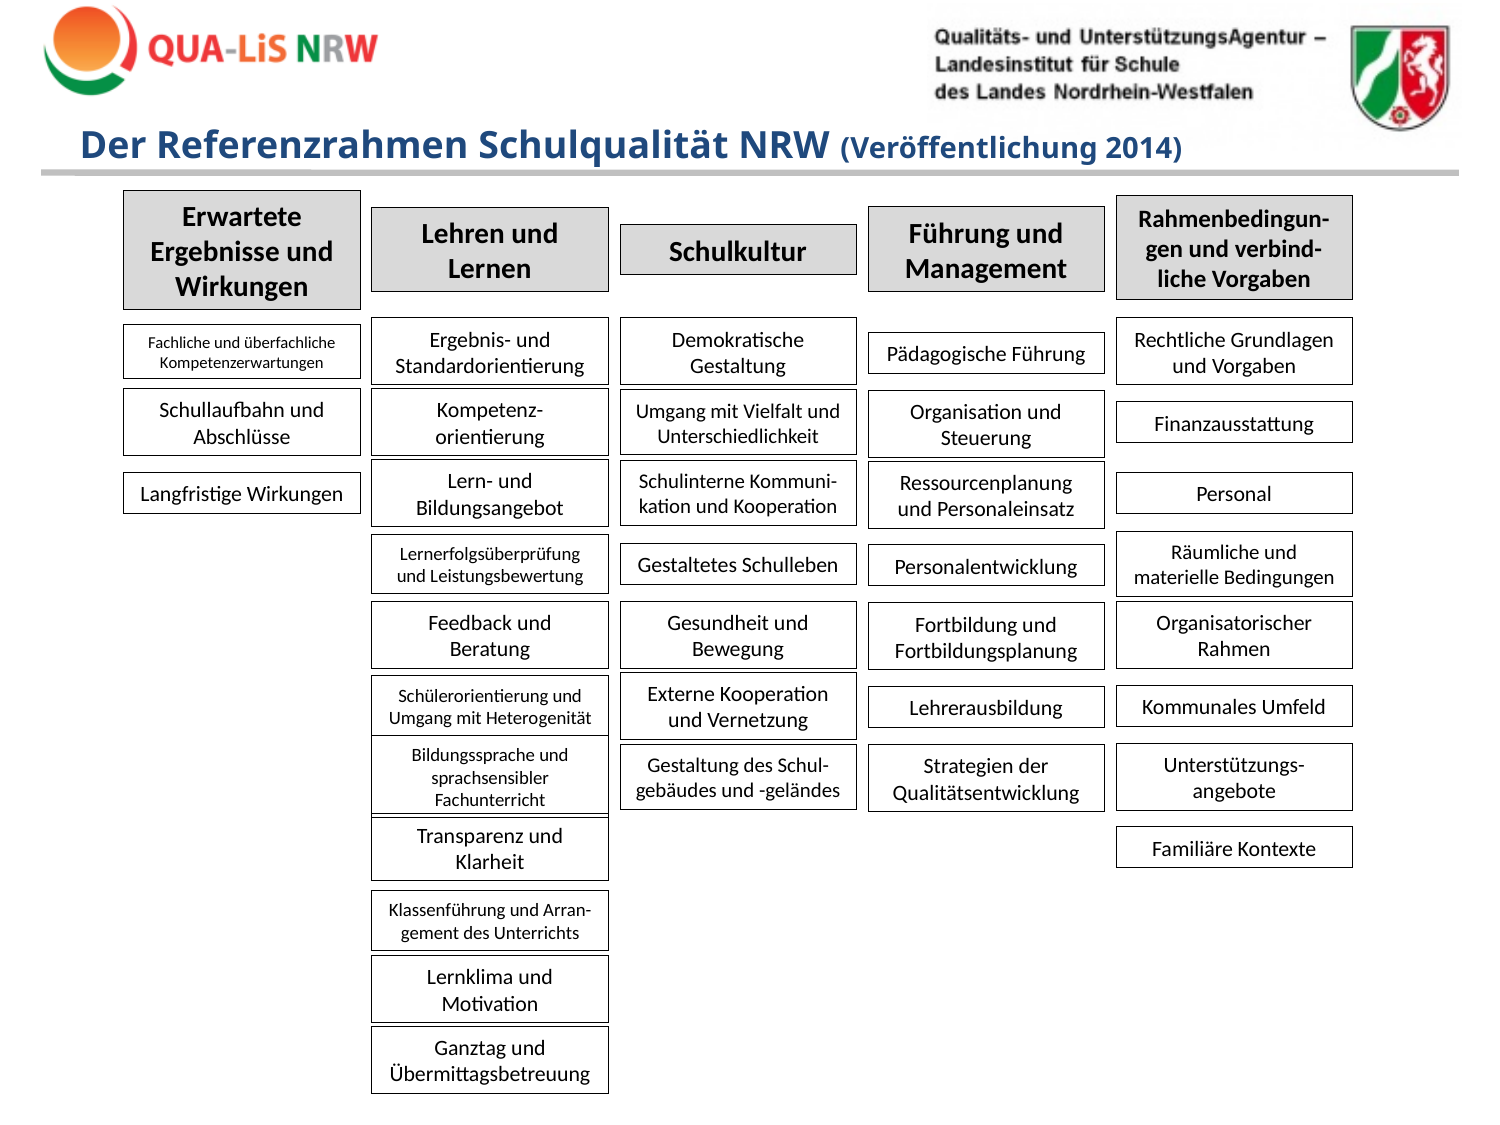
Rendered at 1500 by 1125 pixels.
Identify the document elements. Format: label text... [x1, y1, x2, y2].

text_box Externe Kooperation und Vernetzung [620, 672, 857, 740]
text_box Gestaltung des Schul-gebäudes und -geländes [620, 744, 857, 810]
text_box Personalentwicklung [868, 544, 1105, 586]
picture [41, 0, 384, 99]
text_box Ganztag und Übermittagsbetreuung [371, 1026, 609, 1094]
text_box Ressourcenplanung und Personaleinsatz [868, 461, 1105, 529]
text_box Finanzausstattung [1116, 401, 1353, 443]
text_box Familiäre Kontexte [1116, 826, 1353, 868]
text_box Kompetenz-orientierung [371, 388, 609, 456]
text_box Rechtliche Grundlagen und Vorgaben [1116, 317, 1353, 385]
text_box Ergebnis- und Standardorientierung [371, 317, 609, 385]
text_box Schulinterne Kommuni-kation und Kooperation [620, 460, 857, 526]
text_box Bildungssprache und sprachsensibler Fachunterricht [371, 735, 609, 813]
text_box Fachliche und überfachliche Kompetenzerwartungen [123, 324, 361, 379]
text_box Der Referenzrahmen Schulqualität NRW (Veröffentlichung 2014) [64, 113, 1415, 302]
text_box Umgang mit Vielfalt und Unterschiedlichkeit [620, 389, 857, 455]
text_box Lernerfolgsüberprüfung und Leistungsbewertung [371, 534, 609, 594]
picture [927, 3, 1462, 151]
text_box Unterstützungs-angebote [1116, 743, 1353, 811]
text_box Feedback und Beratung [371, 601, 609, 669]
text_box Kommunales Umfeld [1116, 685, 1353, 727]
text_box Lern- und Bildungsangebot [371, 459, 609, 527]
text_box Gesundheit und Bewegung [620, 601, 857, 669]
text_box Schullaufbahn und Abschlüsse [123, 388, 361, 456]
text_box Personal [1116, 472, 1353, 514]
text_box Pädagogische Führung [868, 332, 1105, 374]
text_box Lehrerausbildung [868, 686, 1105, 728]
text_box Lernklima und Motivation [371, 955, 609, 1023]
text_box Organisatorischer Rahmen [1116, 601, 1353, 669]
text_box Gestaltetes Schulleben [620, 543, 857, 585]
text_box Langfristige Wirkungen [123, 472, 361, 514]
text_box Transparenz und Klarheit [371, 813, 609, 881]
text_box Erwartete Ergebnisse und Wirkungen [123, 302, 361, 310]
text_box Demokratische Gestaltung [620, 317, 857, 385]
text_box Organisation und Steuerung [868, 390, 1105, 458]
text_box Schülerorientierung und Umgang mit Heterogenität [371, 675, 609, 735]
text_box Klassenführung und Arran-gement des Unterrichts [371, 890, 609, 951]
text_box Strategien der Qualitätsentwicklung [868, 744, 1105, 812]
text_box Fortbildung und Fortbildungsplanung [868, 602, 1105, 670]
text_box Räumliche und materielle Bedingungen [1116, 531, 1353, 597]
